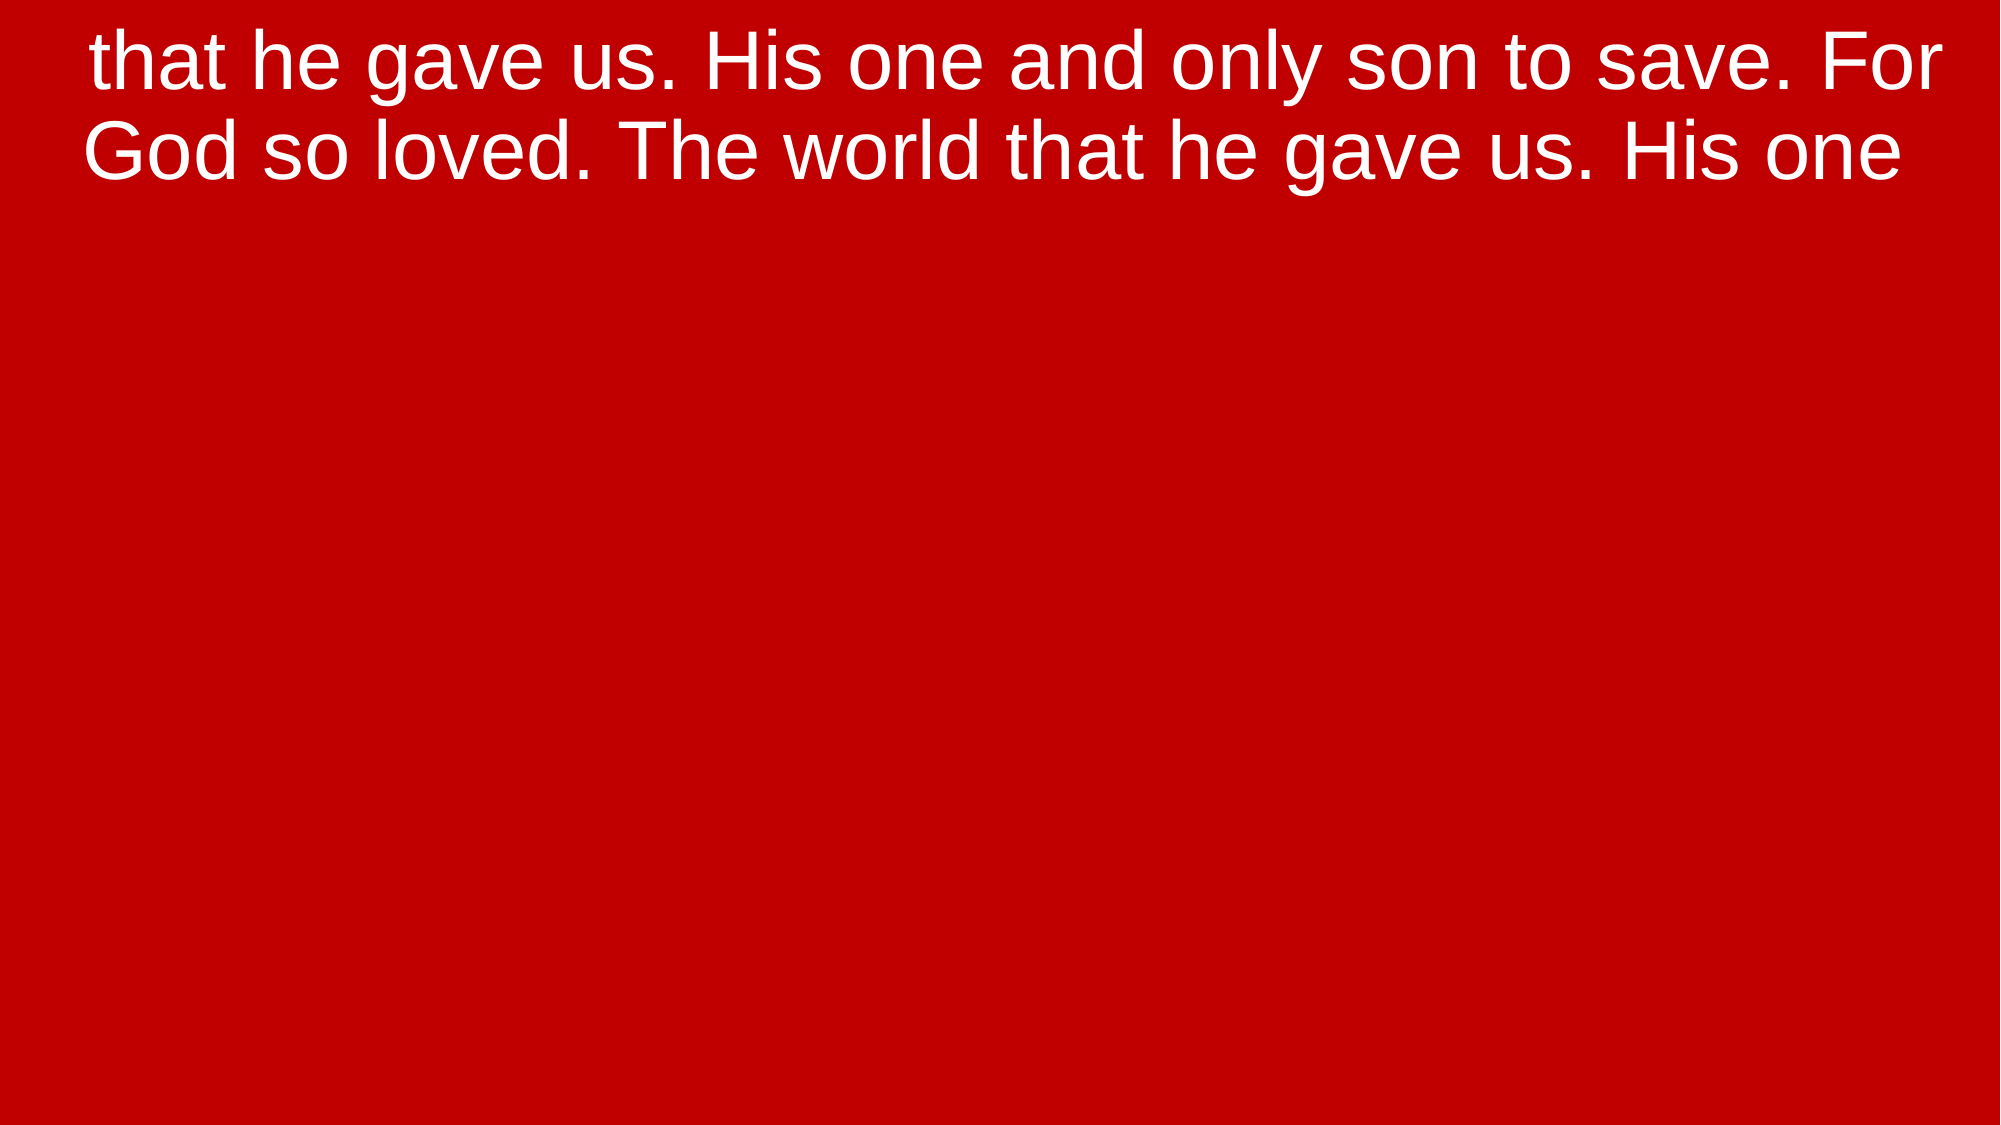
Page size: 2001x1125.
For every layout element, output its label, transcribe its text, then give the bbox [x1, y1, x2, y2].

list that he gave us. His one and only son to save. For God so loved. The world that he gave us. His one [10, 9, 2000, 784]
